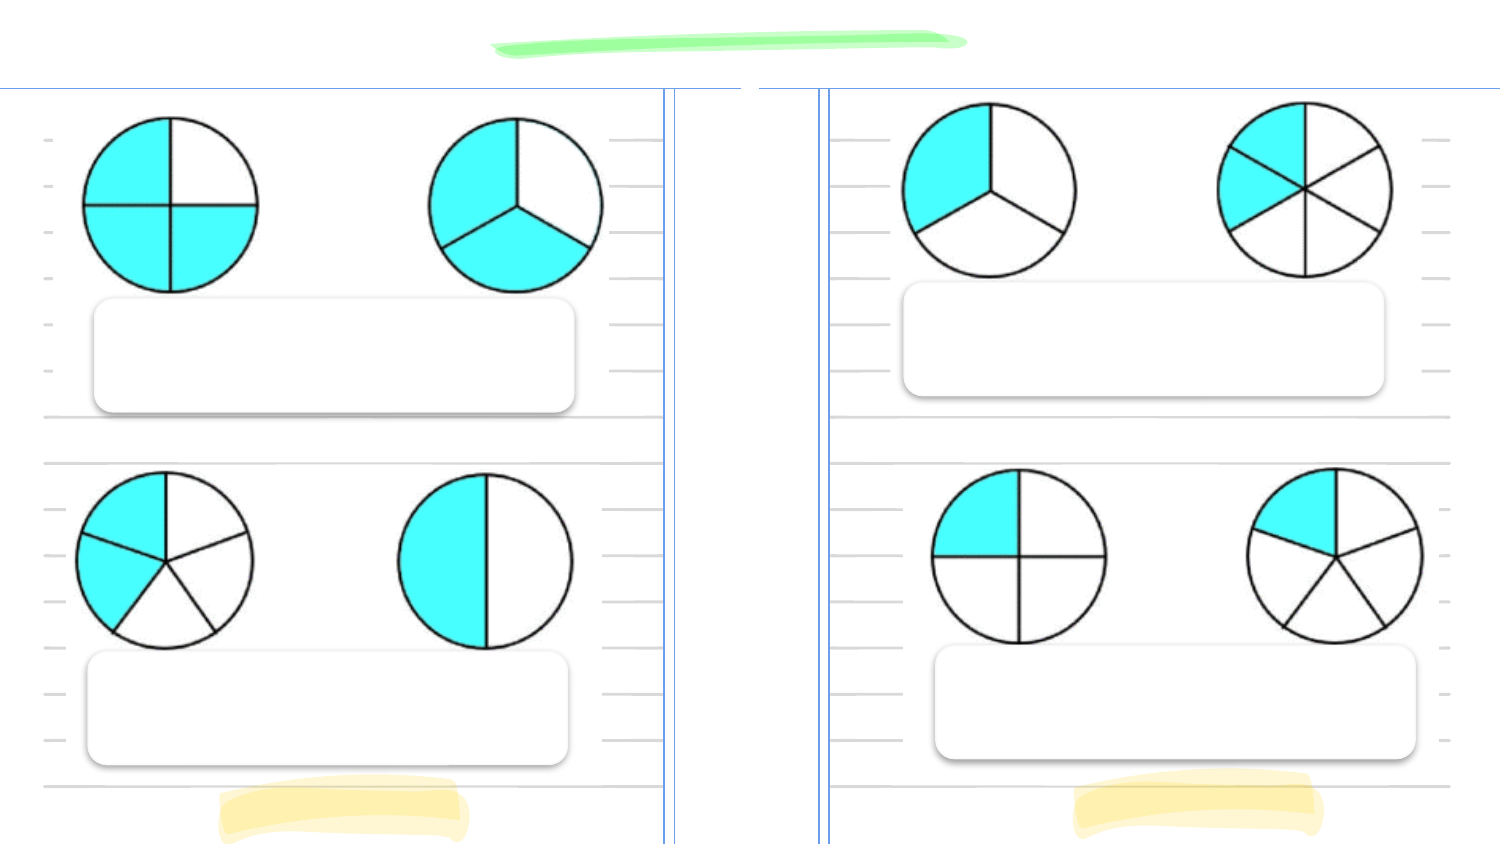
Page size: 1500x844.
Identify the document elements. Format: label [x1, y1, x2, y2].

text_box [1068, 760, 1325, 844]
picture [903, 466, 1439, 753]
text_box [214, 766, 471, 844]
picture [66, 467, 602, 759]
picture [53, 115, 609, 402]
picture [889, 96, 1422, 386]
text_box [483, 29, 970, 60]
